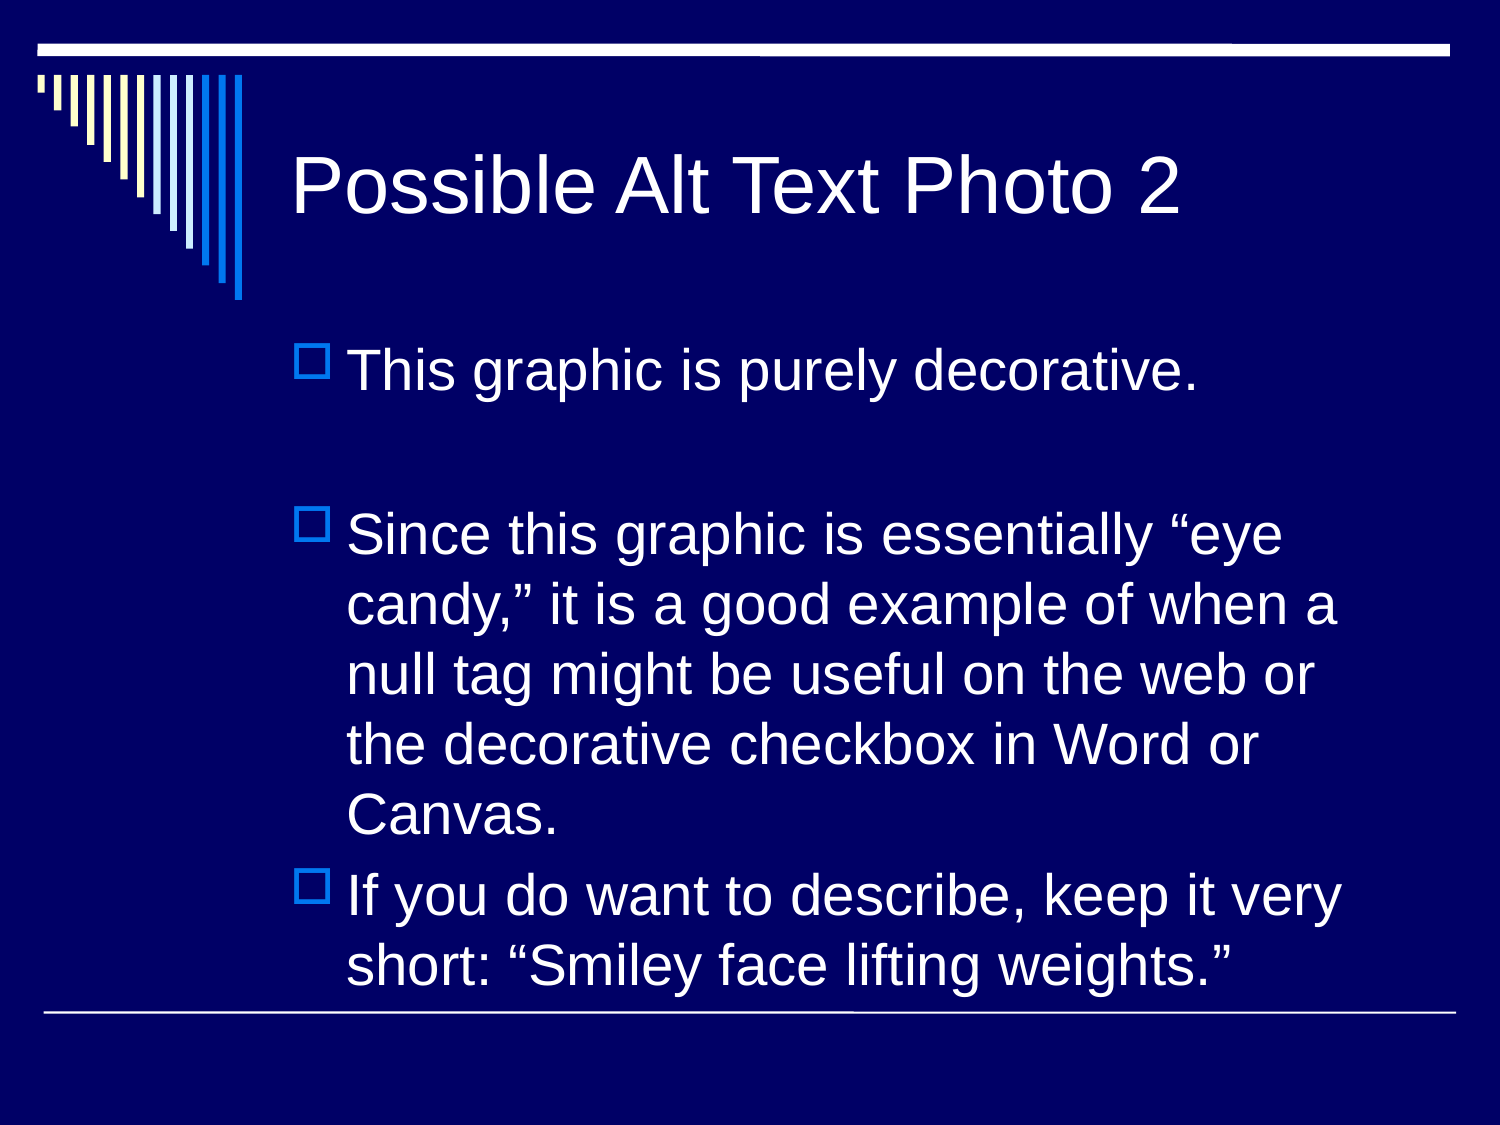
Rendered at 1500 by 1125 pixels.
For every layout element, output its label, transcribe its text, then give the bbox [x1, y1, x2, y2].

list This graphic is purely decorative. Since this graphic is essentially “eye candy,” it is a good example of when a null tag might be useful on the web or the decorative checkbox in Word or Canvas. If you do want to describe, keep it very short: “Smiley face lifting weights.” [275, 324, 1425, 1000]
title Possible Alt Text Photo 2 [275, 75, 1425, 288]
